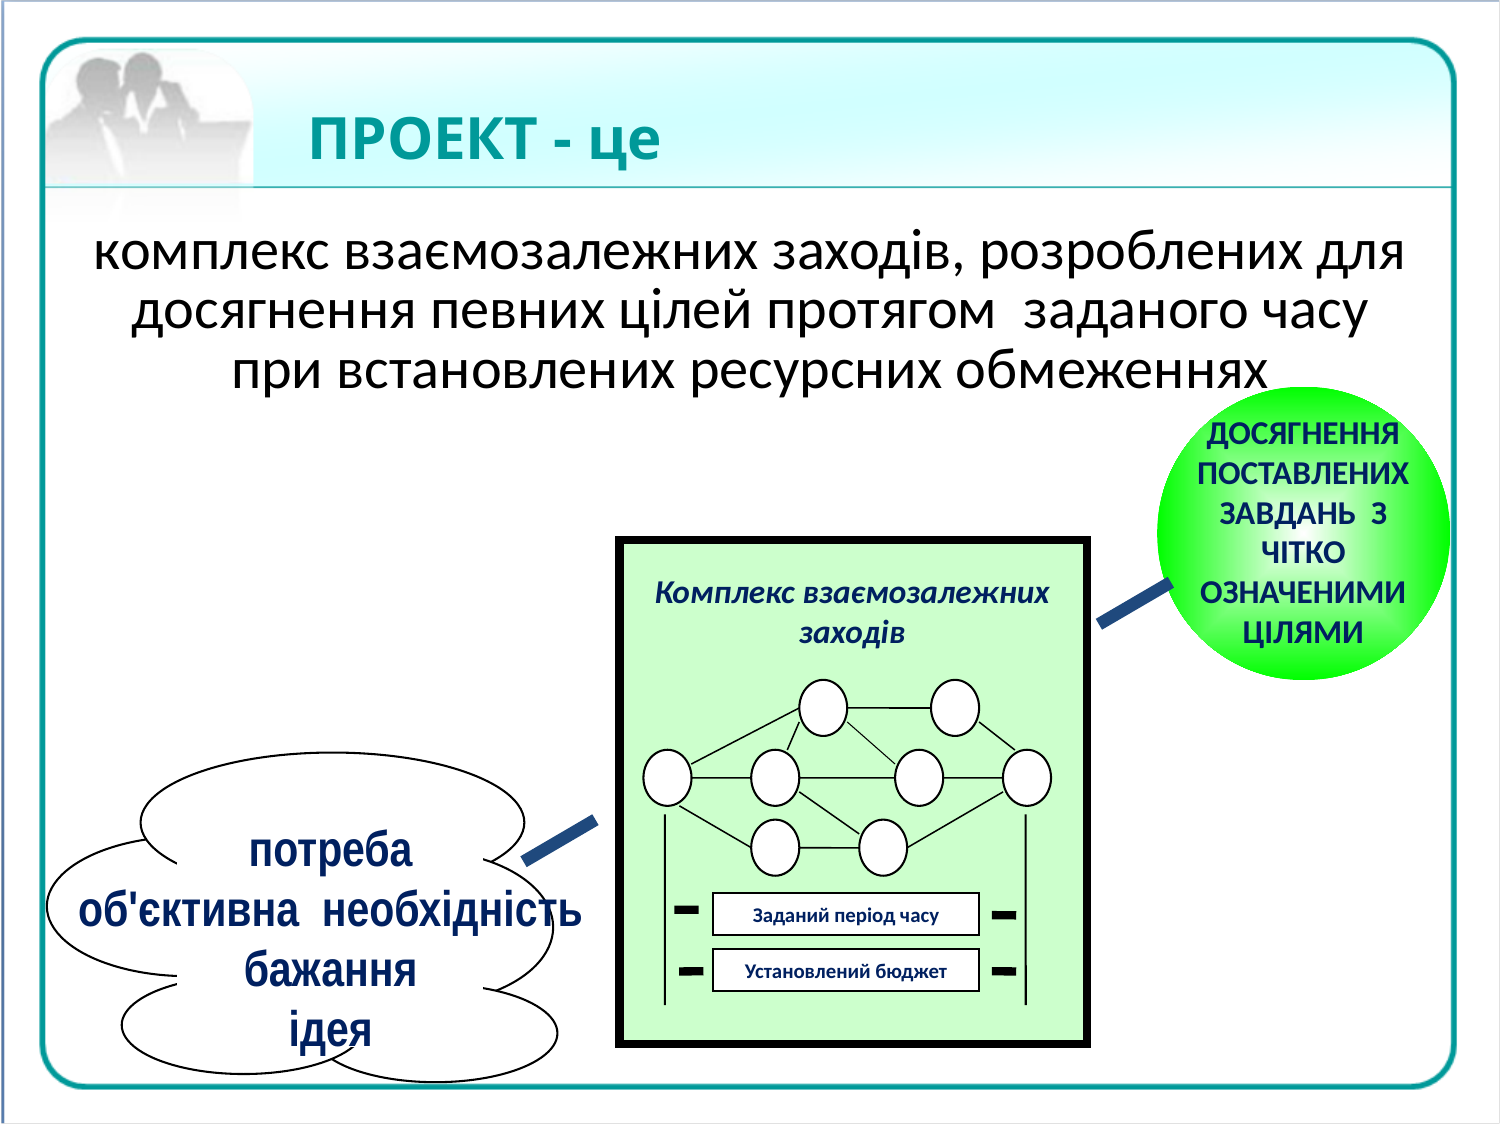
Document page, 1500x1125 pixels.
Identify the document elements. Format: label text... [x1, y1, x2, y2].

text_box комплекс взаємозалежних заходів, розроблених для досягнення певних цілей протягом заданого часу при встановлених ресурсних обмеженнях [76, 214, 1425, 385]
picture [0, 0, 1500, 1125]
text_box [46, 386, 1451, 1083]
text_box ПРОЕКТ - це [292, 93, 693, 179]
